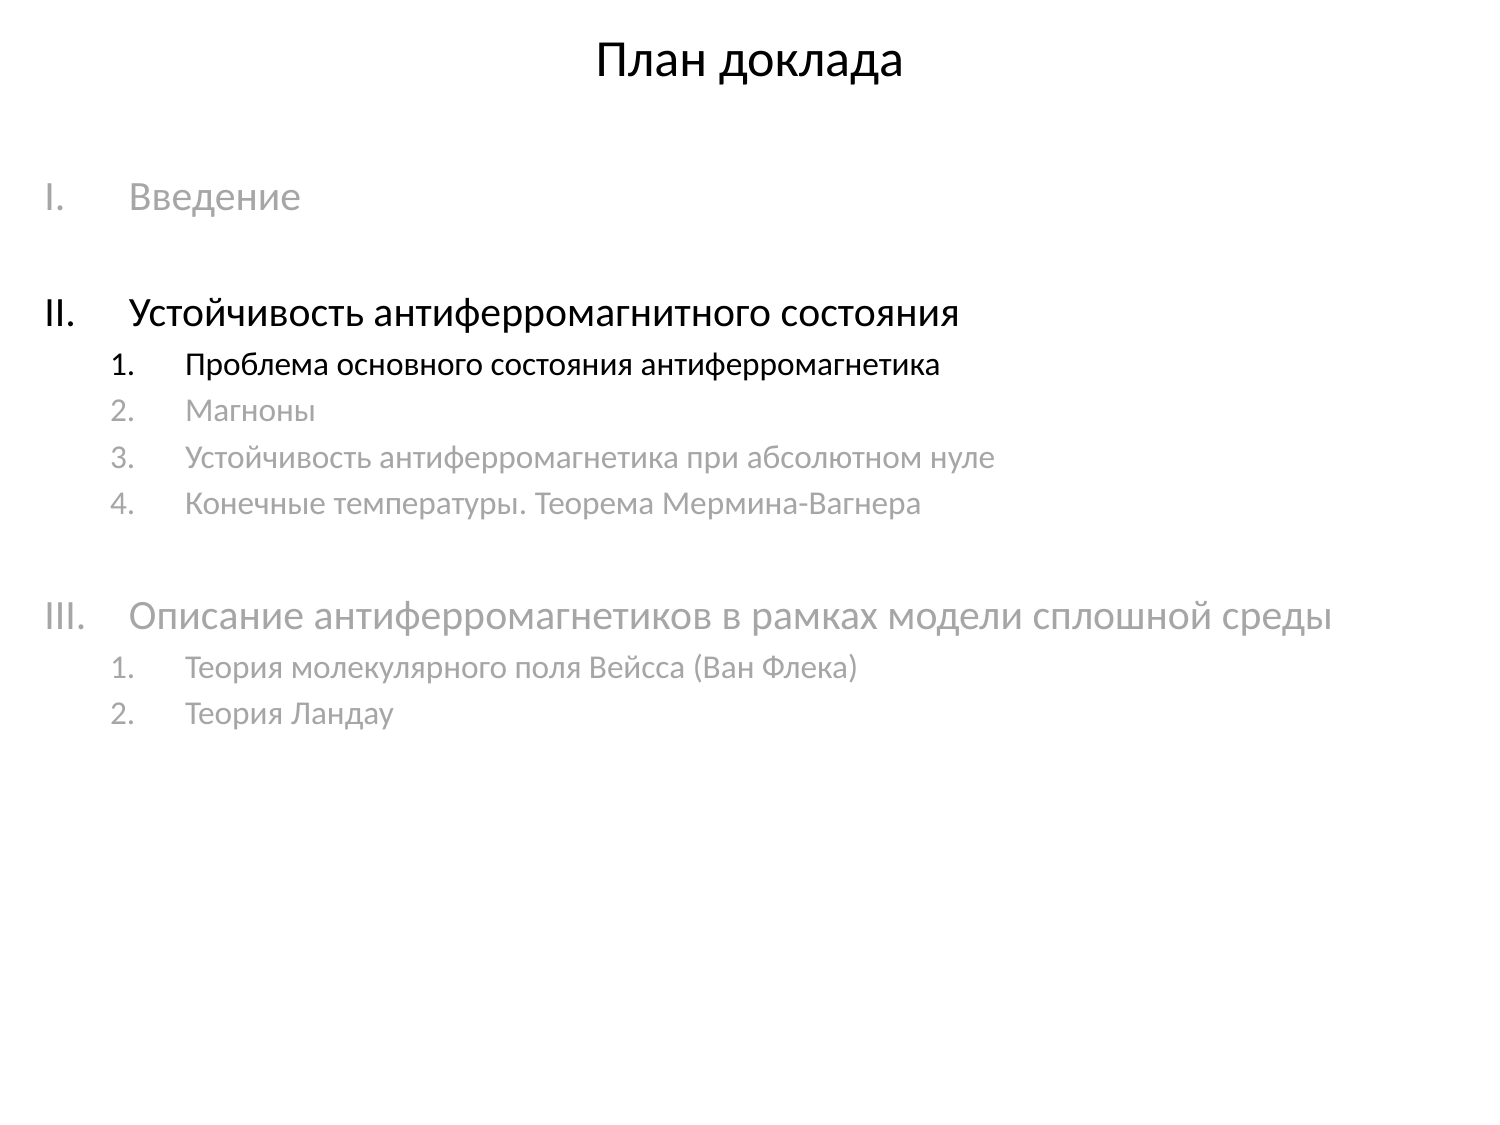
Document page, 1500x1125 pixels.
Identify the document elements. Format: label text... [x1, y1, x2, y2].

text_box План доклада [0, 24, 1500, 106]
list Введение Устойчивость антиферромагнитного состояния Проблема основного состояния антиферромагнетика Магноны Устойчивость антиферромагнетика при абсолютном нуле Конечные температуры. Теорема Мермина-Вагнера Описание антиферромагнетиков в рамках модели сплошной среды Теория молекулярного поля Вейсса (Ван Флека) Теория Ландау [29, 160, 1448, 904]
